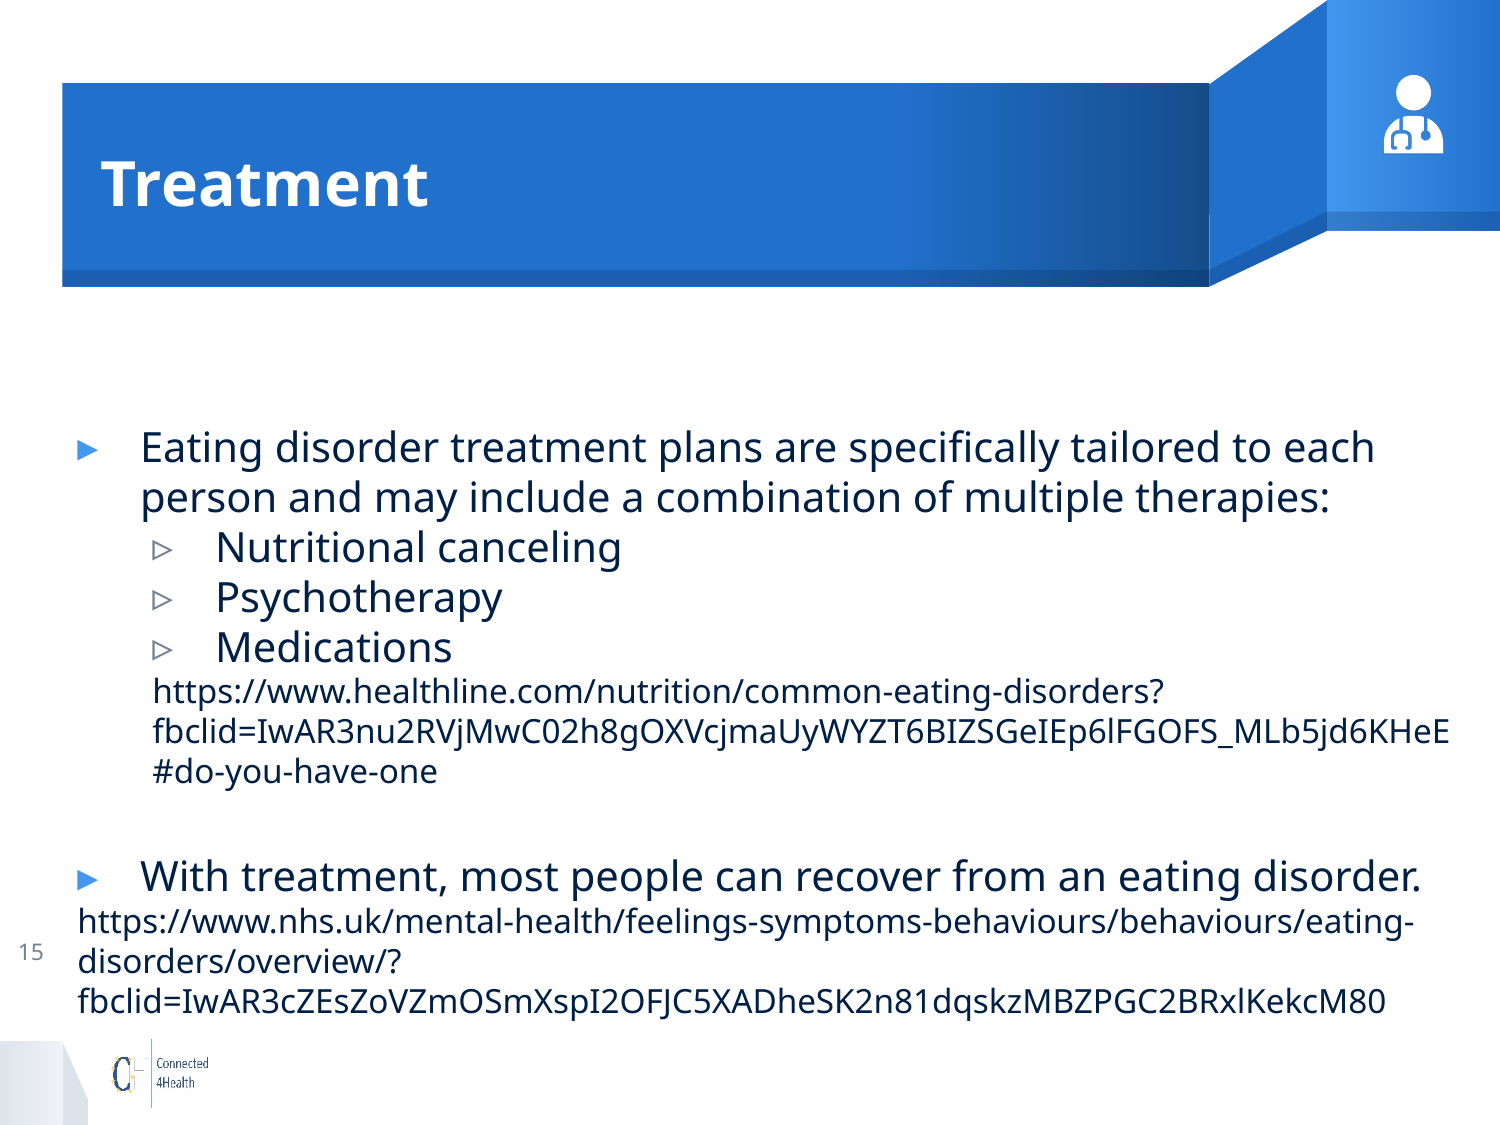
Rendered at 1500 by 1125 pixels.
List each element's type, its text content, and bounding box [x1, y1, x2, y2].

title Treatment [100, 85, 1210, 287]
list Eating disorder treatment plans are specifically tailored to each person and may include a combination of multiple therapies: Nutritional canceling Psychotherapy Medications https://www.healthline.com/nutrition/common-eating-disorders?fbclid=IwAR3nu2RVjMwC02h8gOXVcjmaUyWYZT6BIZSGeIEp6lFGOFS_MLb5jd6KHeE#do-you-have-one With treatment, most people can recover from an eating disorder. https://www.nhs.uk/mental-health/feelings-symptoms-behaviours/behaviours/eating-disorders/overview/?fbclid=IwAR3cZEsZoVZmOSmXspI2OFJC5XADheSK2n81dqskzMBZPGC2BRxlKekcM80 [64, 420, 1471, 1050]
picture [88, 1050, 220, 1125]
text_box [1383, 74, 1444, 154]
slide_number 15 [0, 921, 63, 986]
